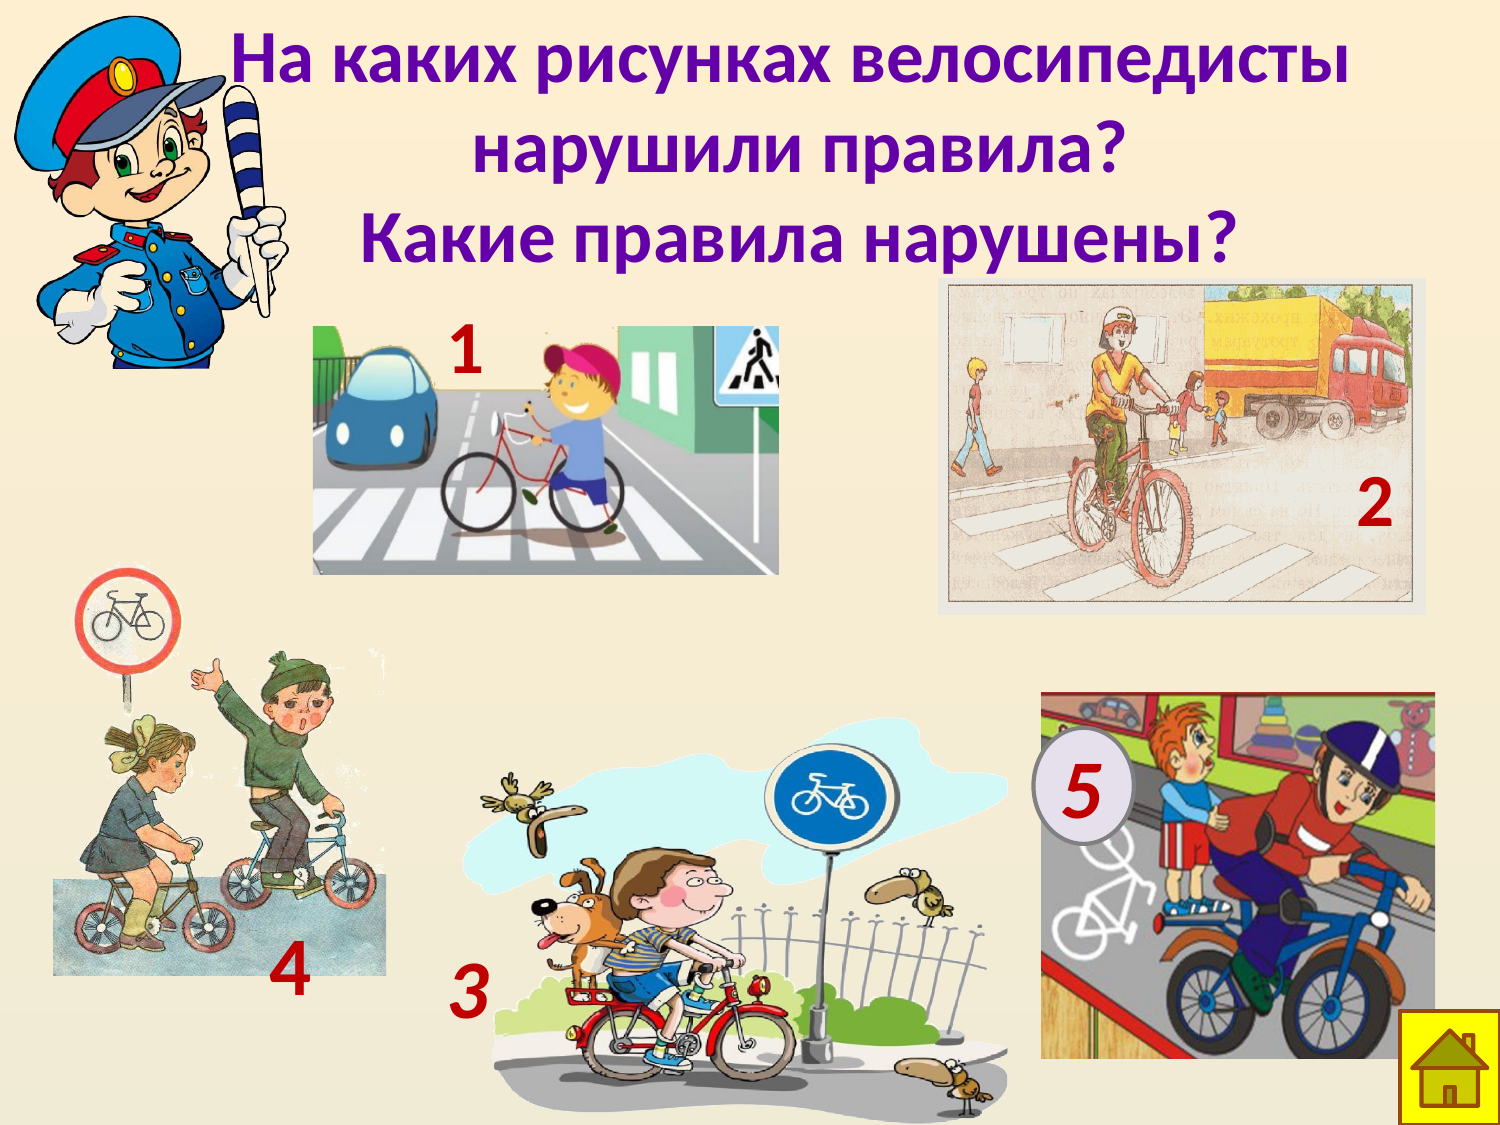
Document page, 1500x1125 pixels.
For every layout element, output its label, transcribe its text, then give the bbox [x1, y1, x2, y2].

text_box [1398, 1009, 1500, 1125]
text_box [1033, 692, 1436, 1059]
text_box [312, 290, 780, 575]
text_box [52, 562, 388, 1022]
text_box На каких рисунках велосипедисты нарушили правила? Какие правила нарушены? [303, 0, 1368, 285]
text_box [938, 278, 1426, 615]
picture [0, 0, 302, 382]
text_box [430, 714, 1008, 1125]
